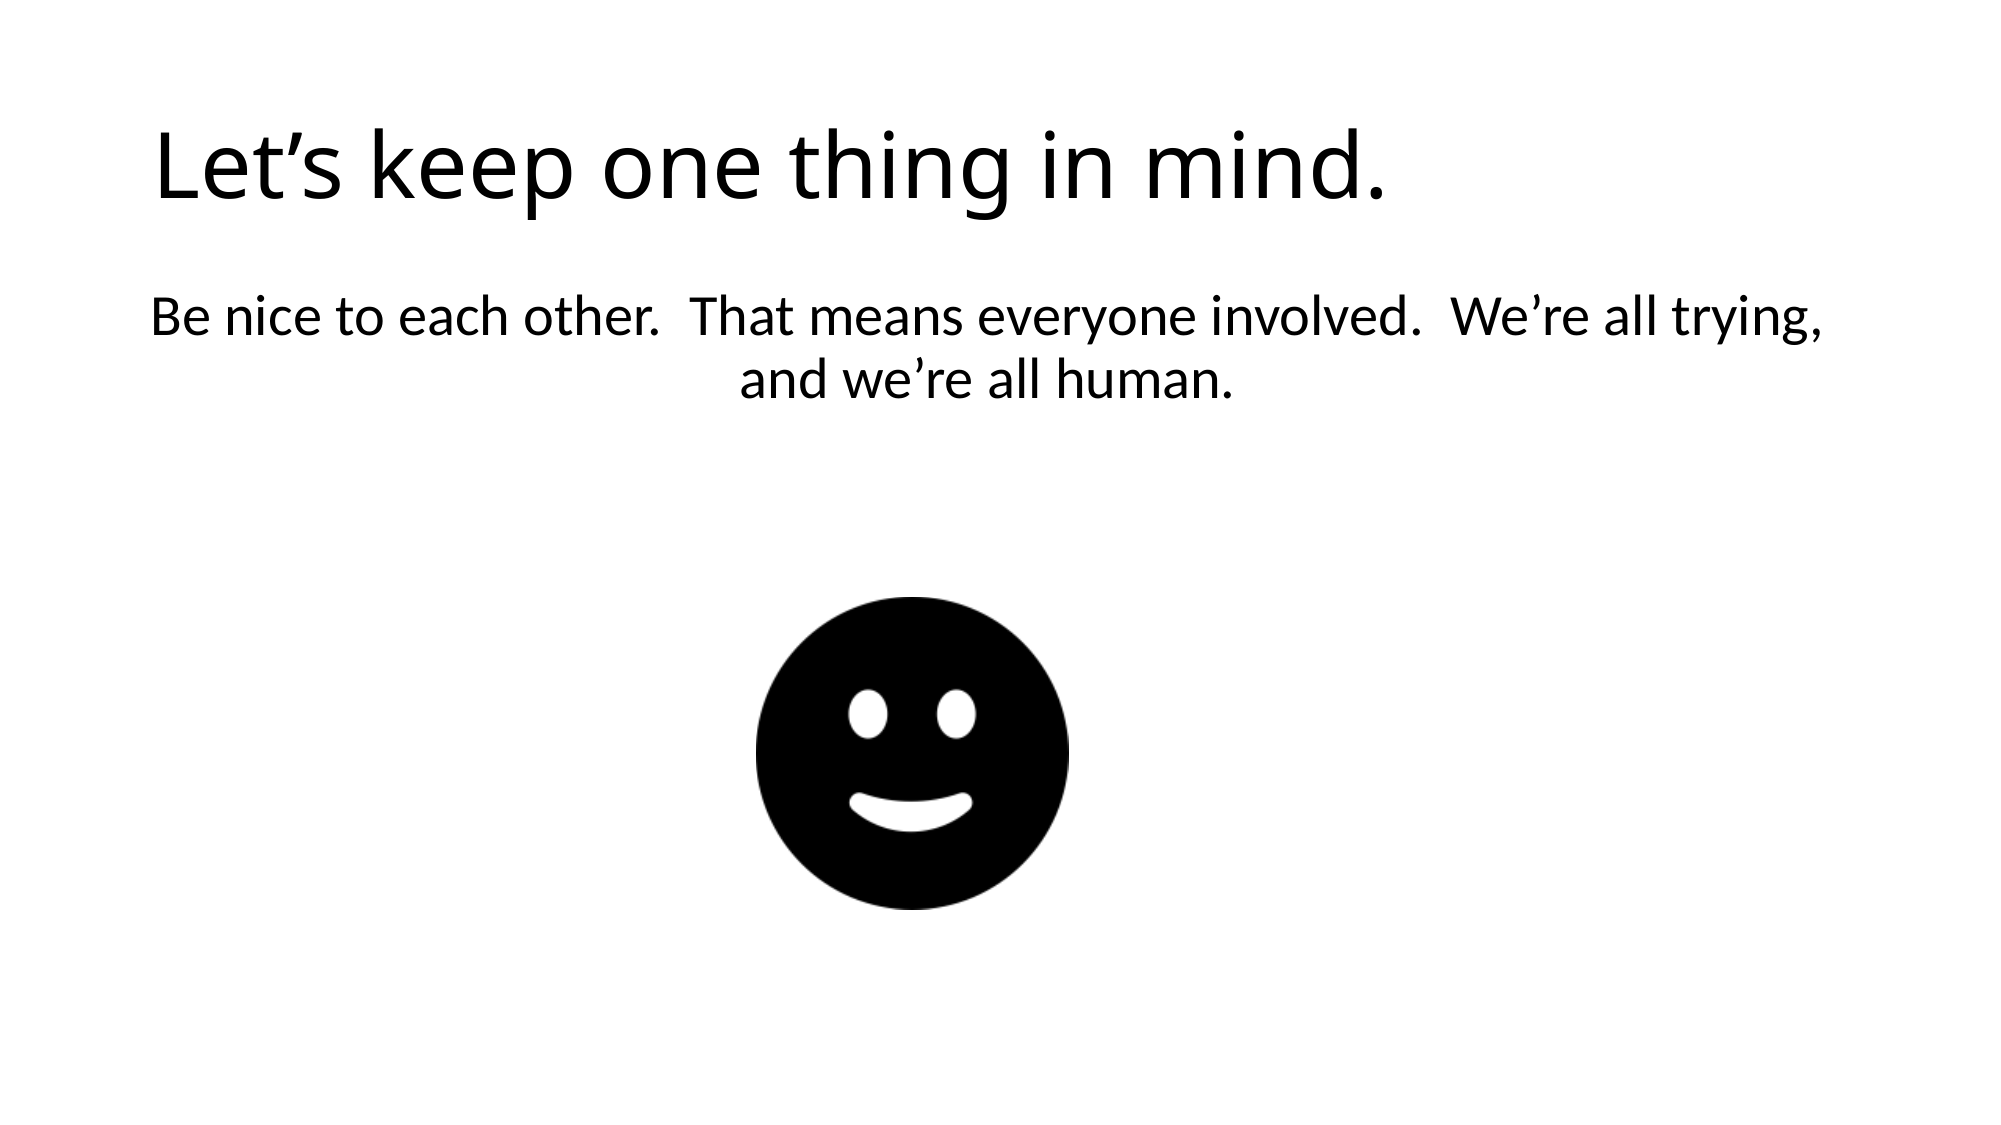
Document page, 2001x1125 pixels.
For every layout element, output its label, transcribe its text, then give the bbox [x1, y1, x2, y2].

list Be nice to each other. That means everyone involved. We’re all trying, and we’re all human. [125, 277, 1851, 992]
picture [756, 597, 1069, 910]
title Let’s keep one thing in mind. [137, 59, 1863, 278]
